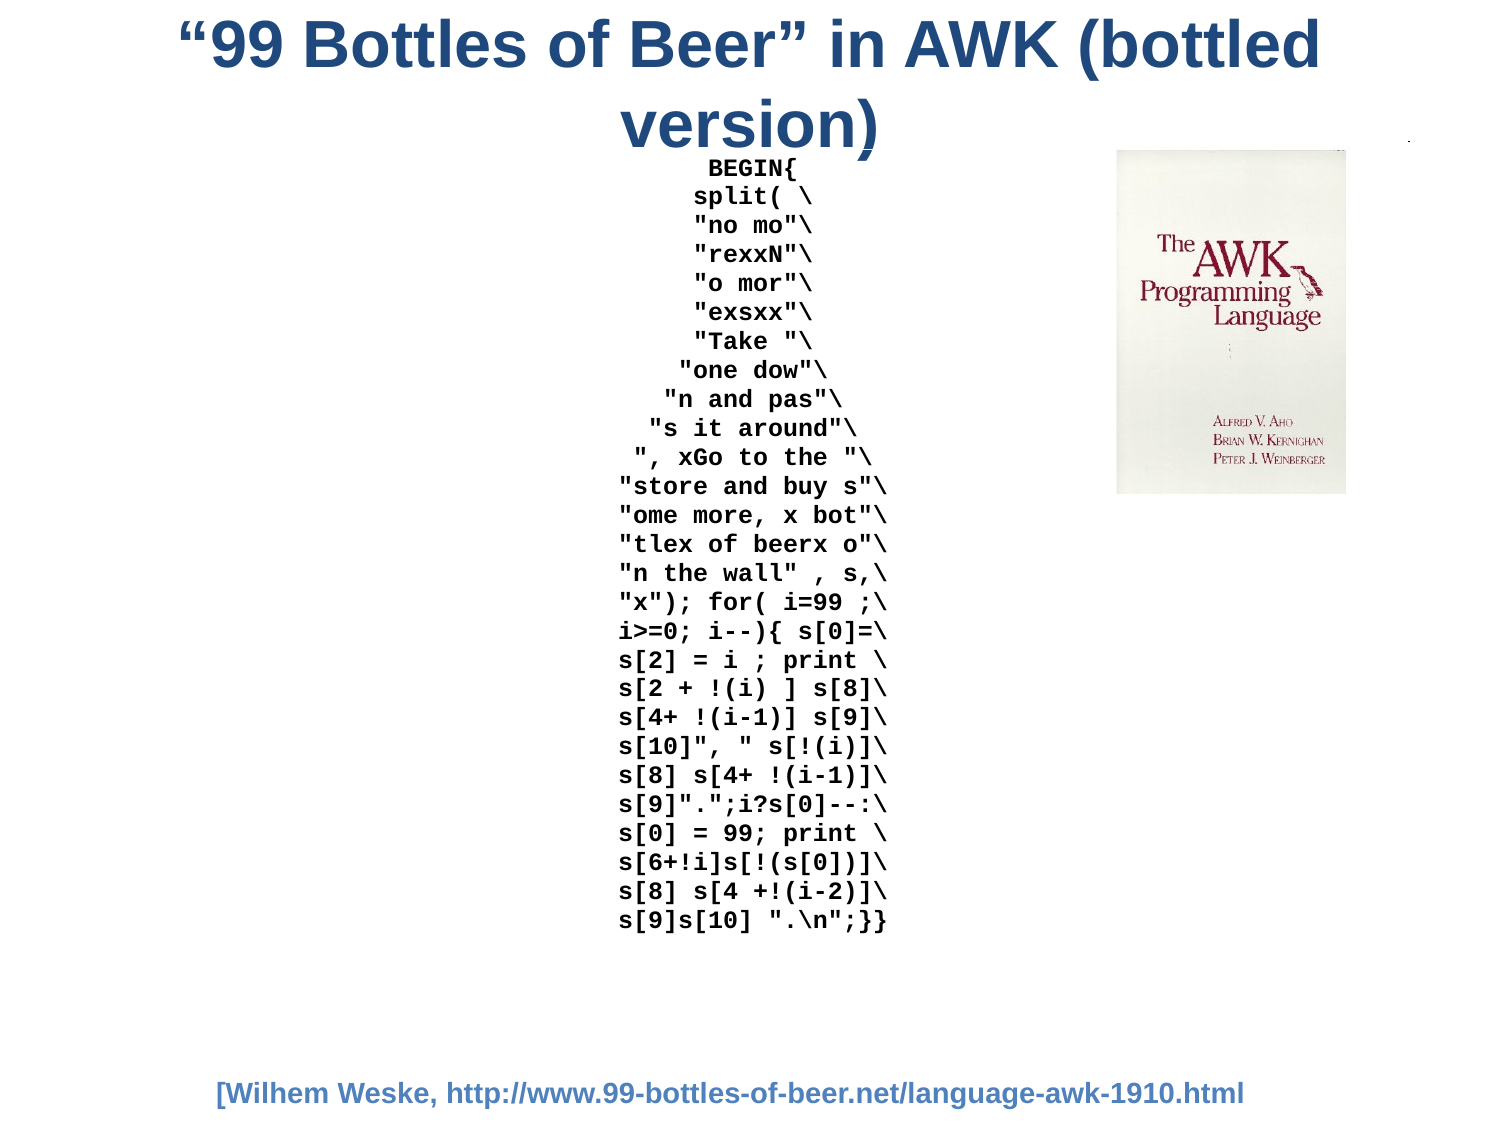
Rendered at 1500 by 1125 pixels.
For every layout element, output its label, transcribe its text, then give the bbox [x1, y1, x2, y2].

picture [1055, 141, 1410, 503]
title “99 Bottles of Beer” in AWK (bottled version) [29, 11, 1471, 150]
list BEGIN{ split( \ "no mo"\ "rexxN"\ "o mor"\ "exsxx"\ "Take "\ "one dow"\ "n and pas"\ "s it around"\ ", xGo to the "\ "store and buy s"\ "ome more, x bot"\ "tlex of beerx o"\ "n the wall" , s,\ "x"); for( i=99 ;\ i>=0; i--){ s[0]=\ s[2] = i ; print \ s[2 + !(i) ] s[8]\ s[4+ !(i-1)] s[9]\ s[10]", " s[!(i)]\ s[8] s[4+ !(i-1)]\ s[9]".";i?s[0]--:\ s[0] = 99; print \ s[6+!i]s[!(s[0])]\ s[8] s[4 +!(i-2)]\ s[9]s[10] ".\n";}} [603, 149, 1410, 1073]
text_box [Wilhem Weske, http://www.99-bottles-of-beer.net/language-awk-1910.html [200, 1067, 1261, 1118]
